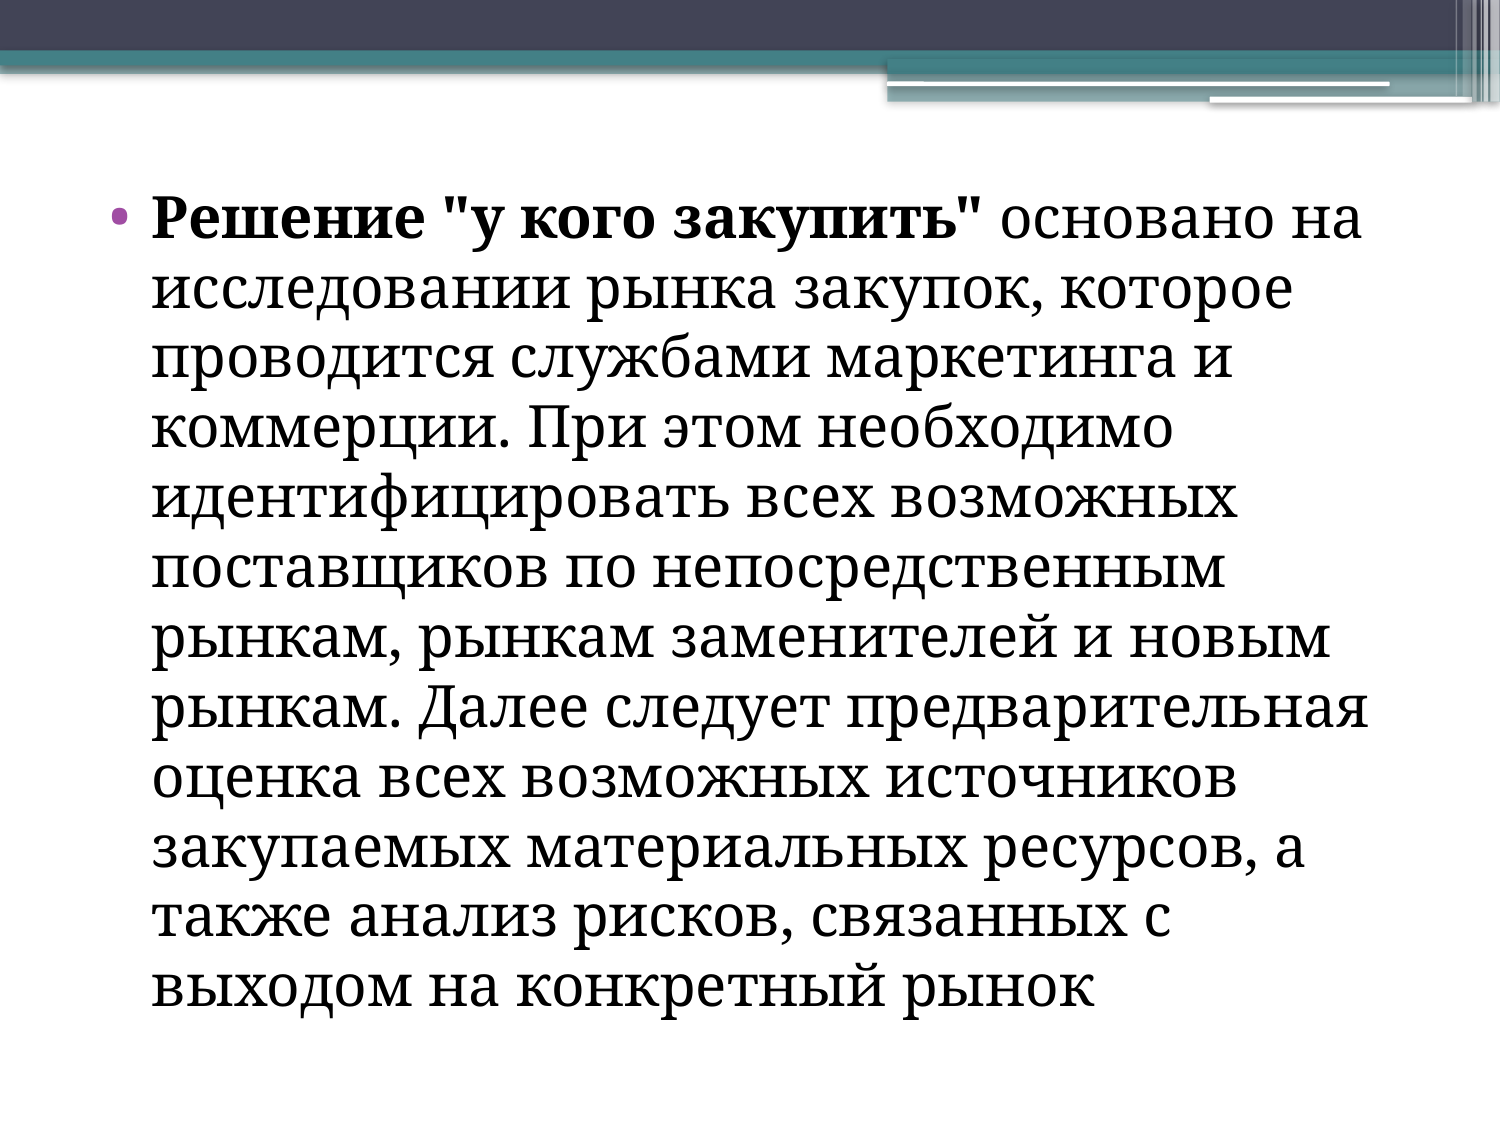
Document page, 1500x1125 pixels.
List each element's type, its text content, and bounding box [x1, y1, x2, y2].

list Решение "у кого закупить" основано на исследовании рынка закупок, которое проводится службами маркетинга и коммерции. При этом необходимо идентифицировать всех возможных поставщиков по непосредственным рынкам, рынкам заменителей и новым рынкам. Далее следует предварительная оценка всех возможных источников закупаемых материальных ресурсов, а также анализ рисков, связанных с выходом на конкретный рынок [76, 172, 1425, 1079]
